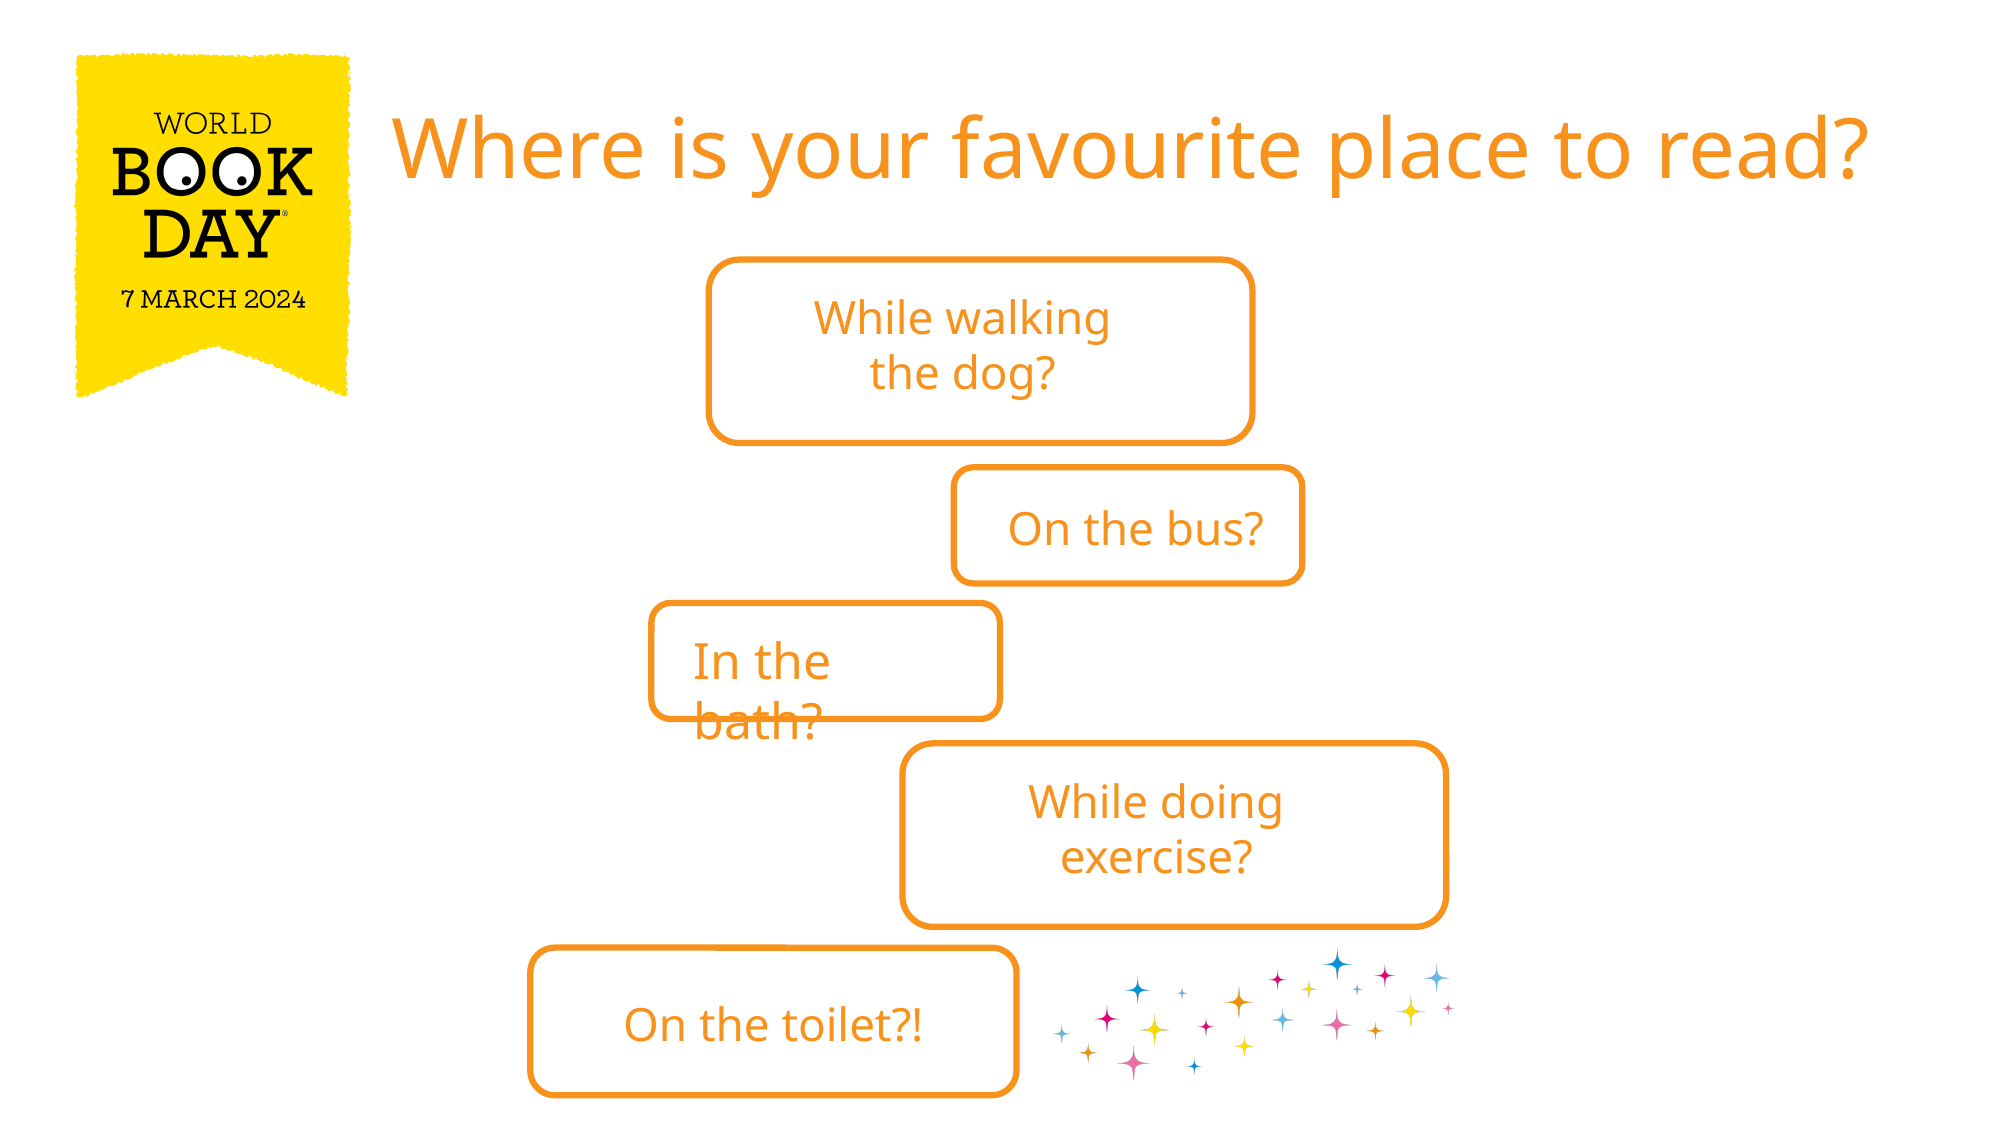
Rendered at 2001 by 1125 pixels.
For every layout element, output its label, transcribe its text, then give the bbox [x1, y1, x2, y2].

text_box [902, 743, 1447, 927]
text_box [708, 259, 1253, 444]
picture [63, 41, 362, 410]
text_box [953, 467, 1303, 584]
text_box Where is your favourite place to read? [362, 87, 1901, 203]
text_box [651, 602, 1000, 720]
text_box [530, 947, 1017, 1096]
picture [1045, 941, 1460, 1091]
